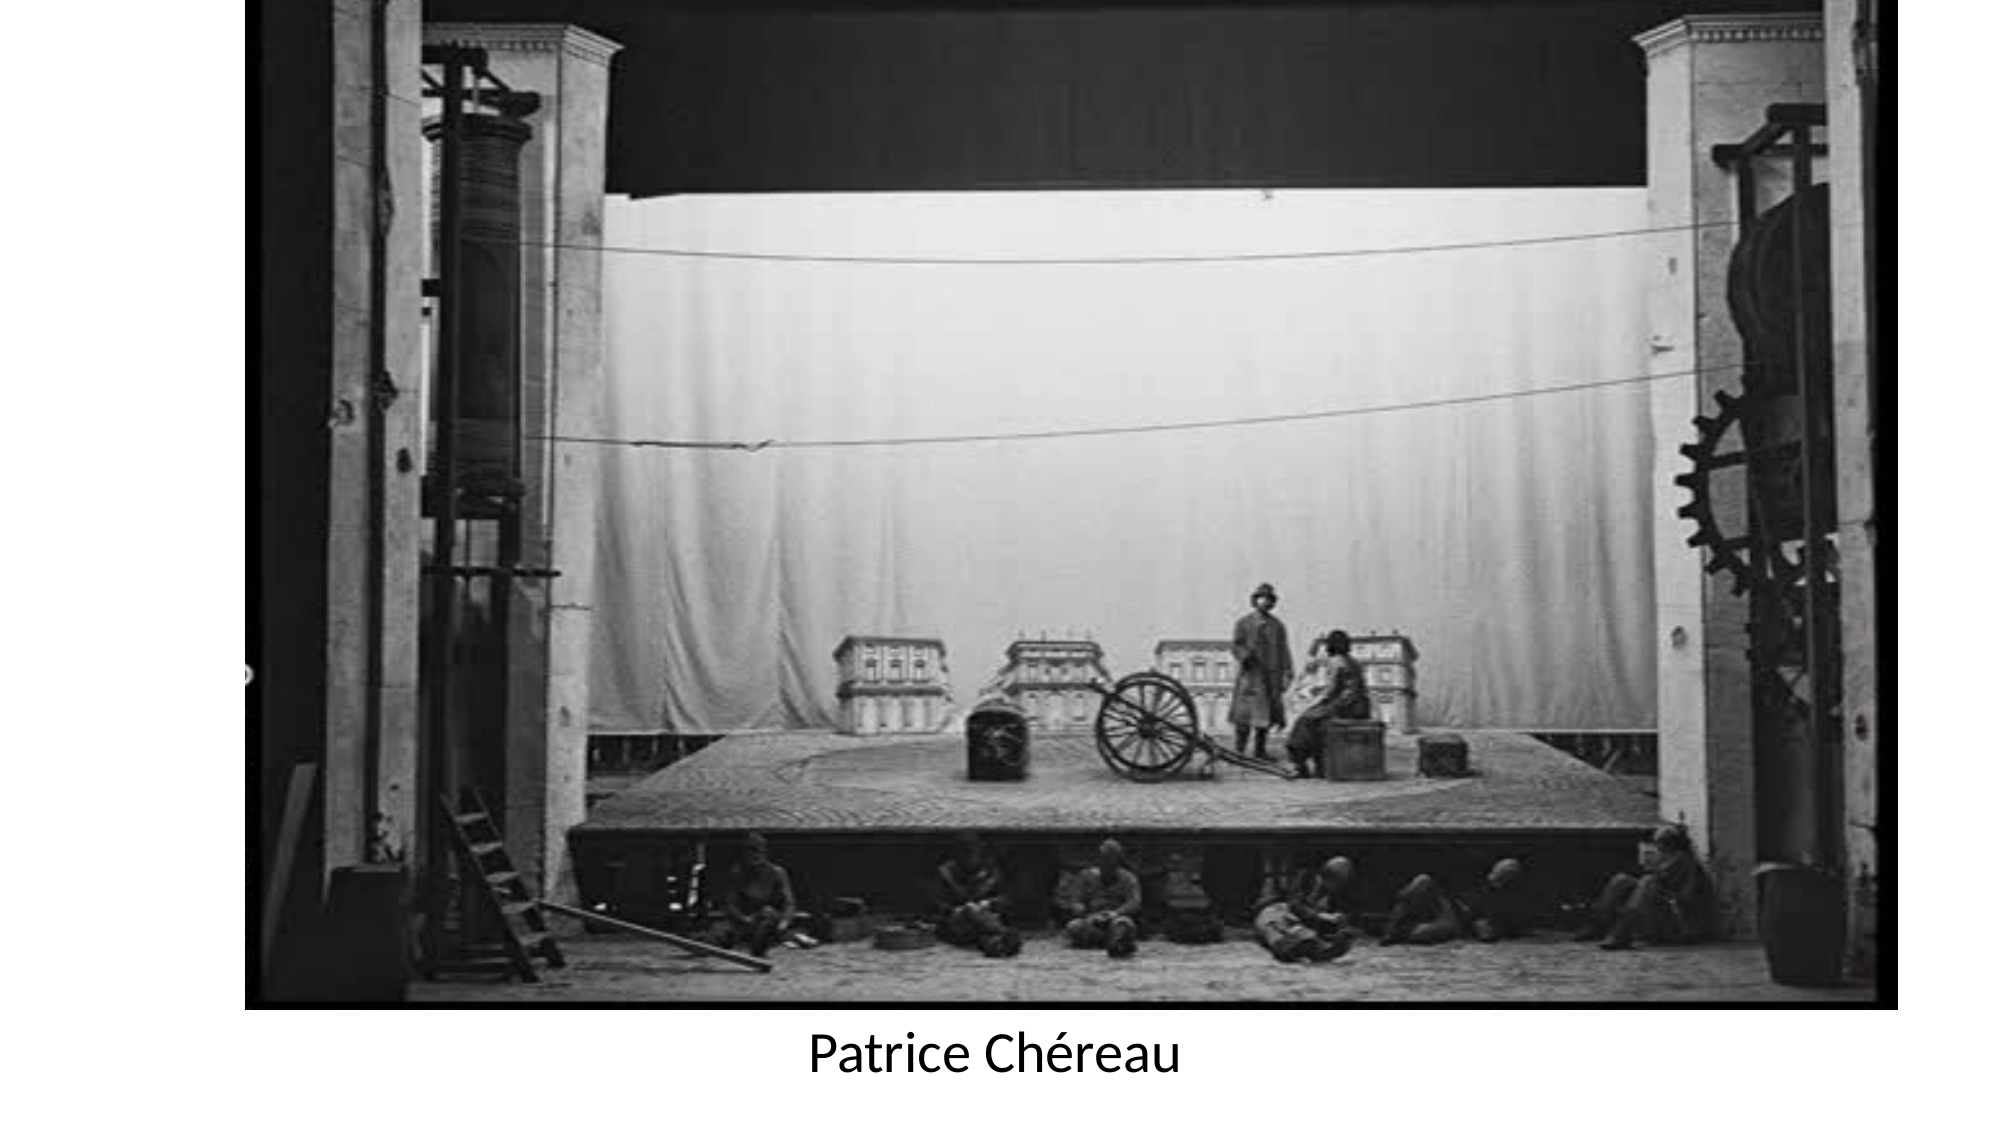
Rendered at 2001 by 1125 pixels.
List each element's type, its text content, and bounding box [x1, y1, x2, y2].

text_box Patrice Chéreau [245, 1014, 1746, 1125]
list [245, 0, 1898, 1010]
